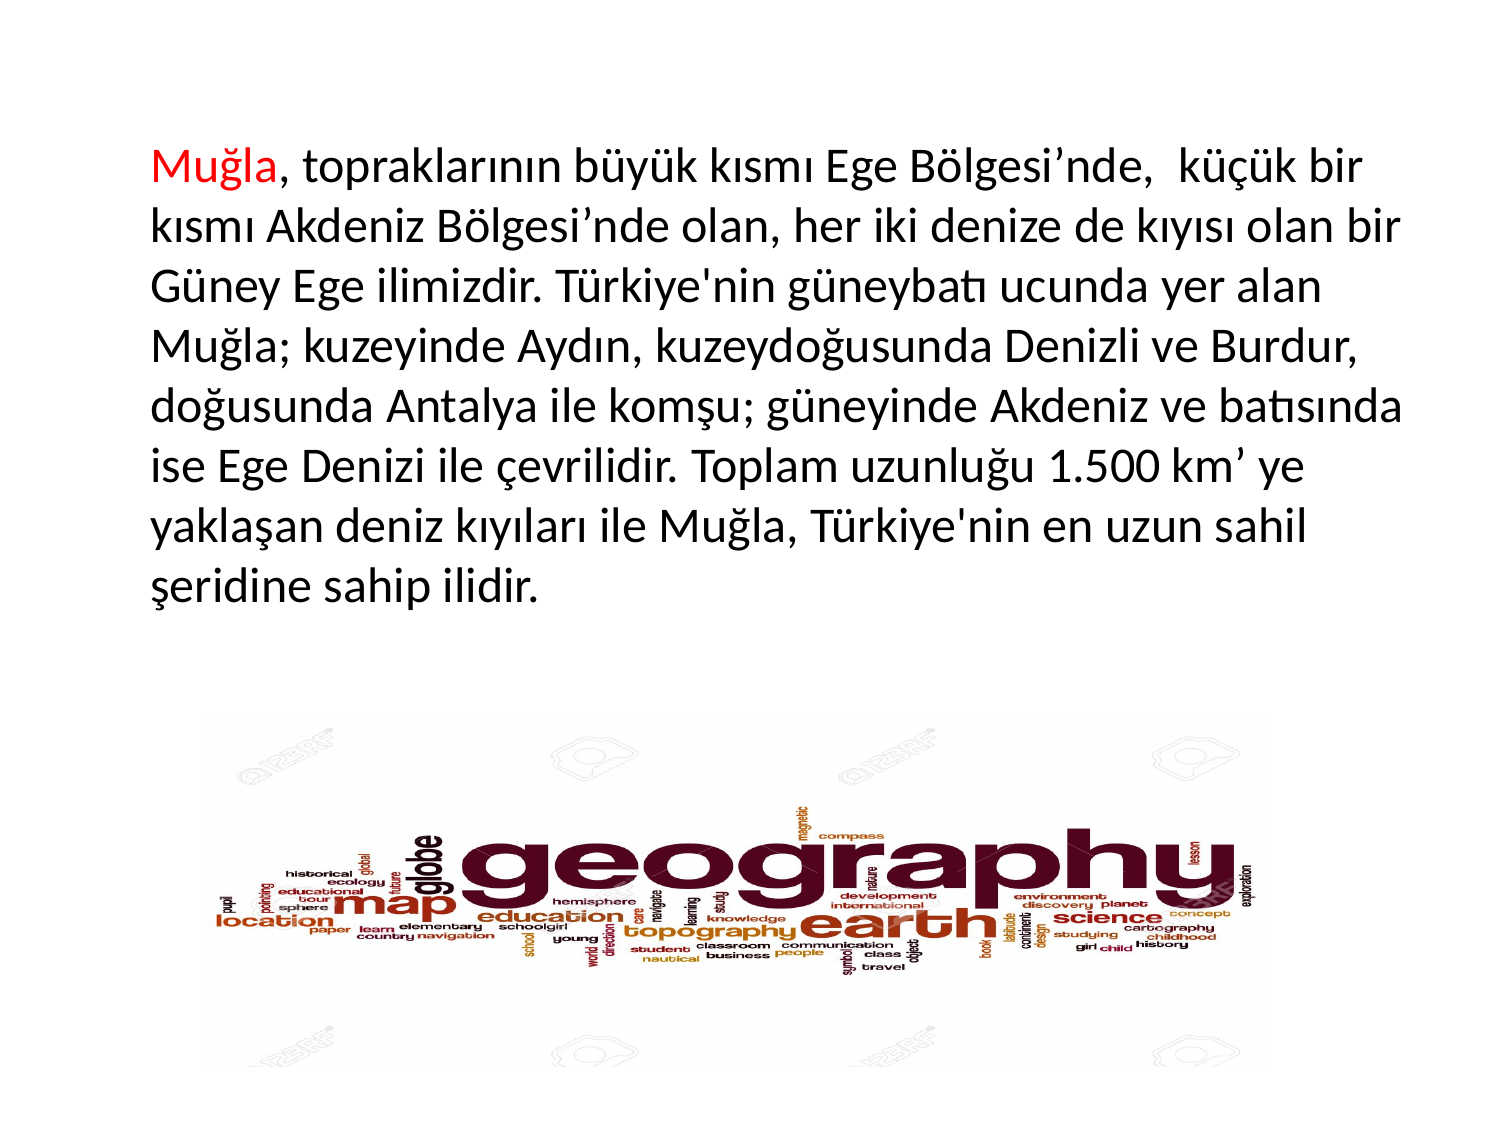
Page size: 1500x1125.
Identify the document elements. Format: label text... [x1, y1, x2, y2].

text_box Muğla, topraklarının büyük kısmı Ege Bölgesi’nde, küçük bir kısmı Akdeniz Bölgesi’nde olan, her iki denize de kıyısı olan bir Güney Ege ilimizdir. Türkiye'nin güneybatı ucunda yer alan Muğla; kuzeyinde Aydın, kuzeydoğusunda Denizli ve Burdur, doğusunda Antalya ile komşu; güneyinde Akdeniz ve batısında ise Ege Denizi ile çevrilidir. Toplam uzunluğu 1.500 km’ ye yaklaşan deniz kıyıları ile Muğla, Türkiye'nin en uzun sahil şeridine sahip ilidir. [135, 125, 1447, 621]
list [206, 715, 1270, 1067]
